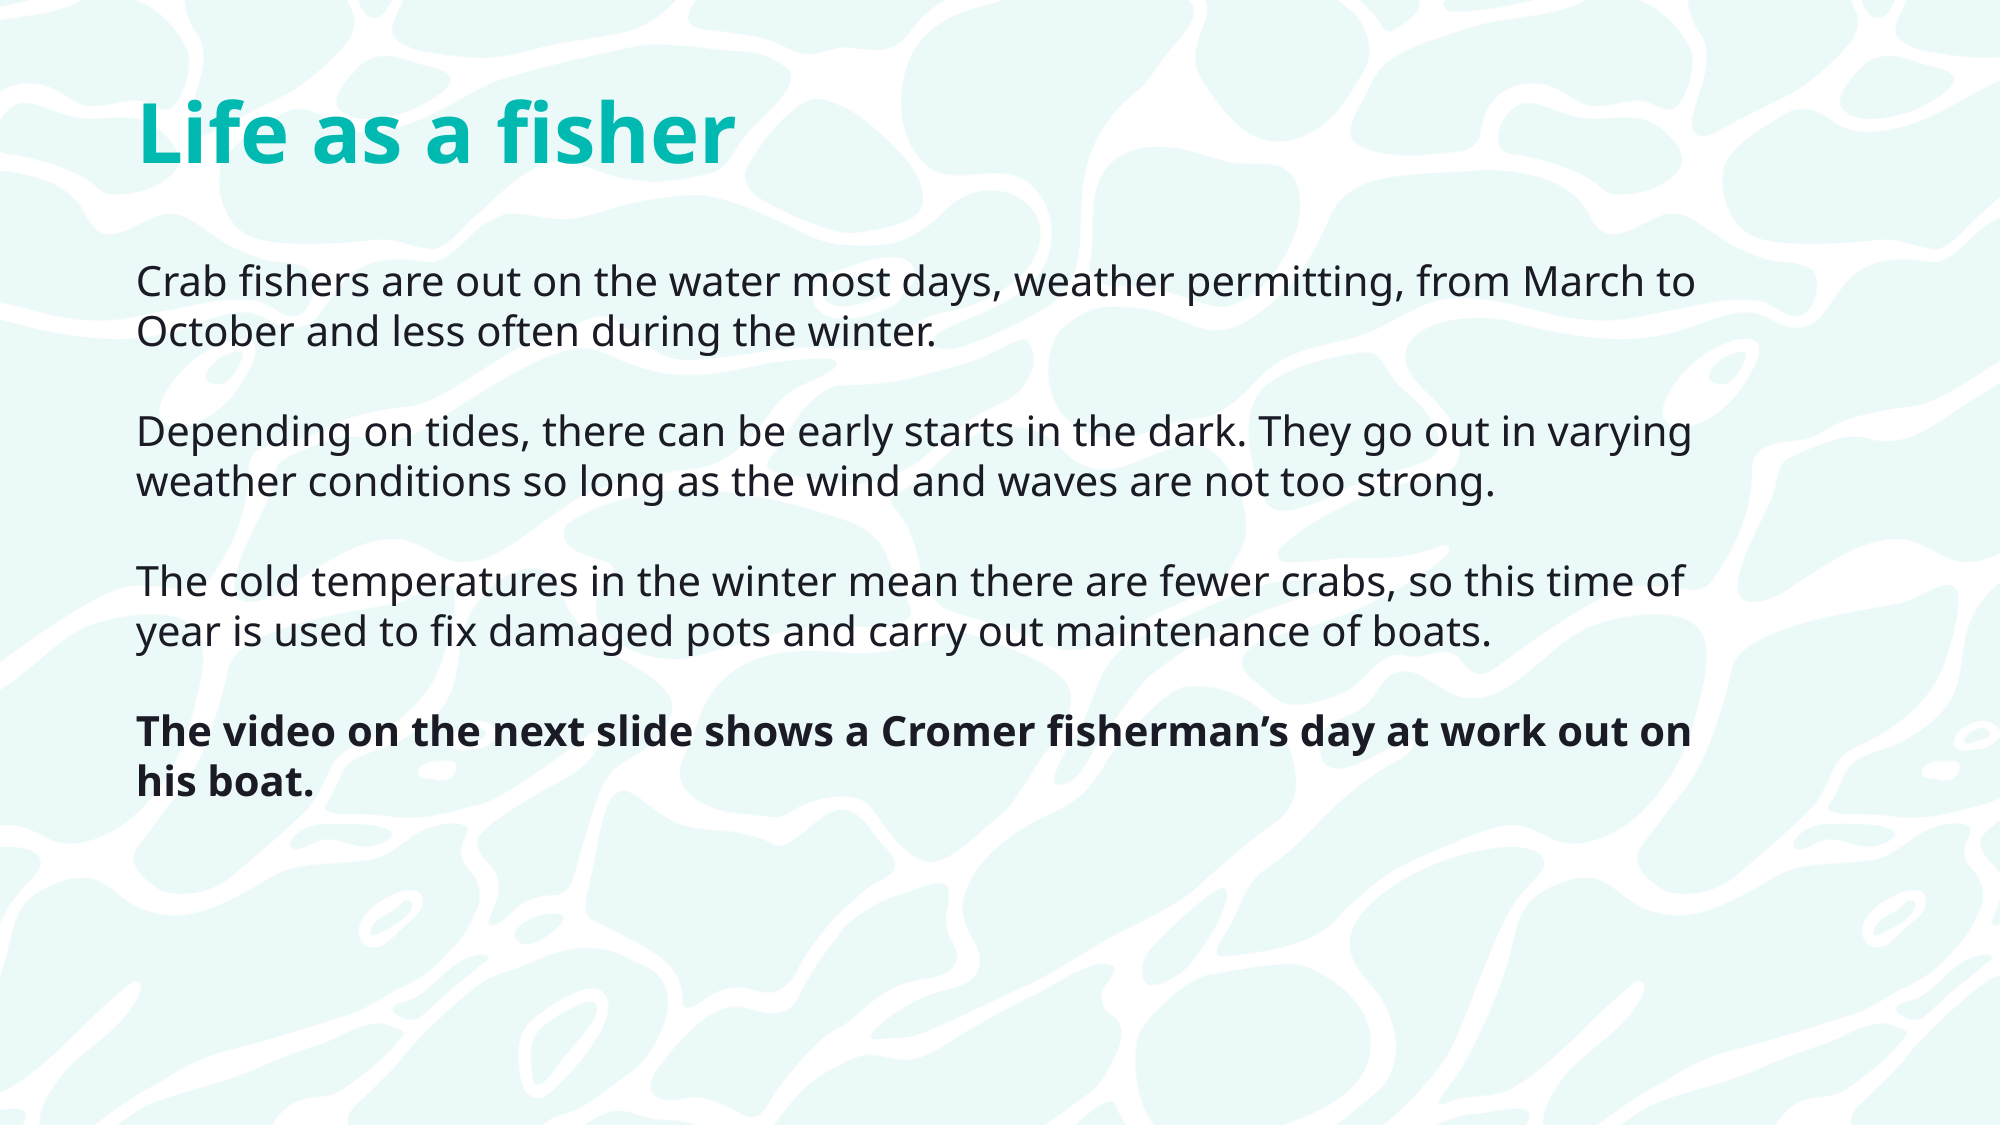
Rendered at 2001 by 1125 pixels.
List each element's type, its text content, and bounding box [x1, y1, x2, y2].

picture [0, 0, 2000, 1125]
text_box Life as a fisher [120, 65, 1955, 210]
text_box Crab fishers are out on the water most days, weather permitting, from March to October and less often during the winter. Depending on tides, there can be early starts in the dark. They go out in varying weather conditions so long as the wind and waves are not too strong. The cold temperatures in the winter mean there are fewer crabs, so this time of year is used to fix damaged pots and carry out maintenance of boats. The video on the next slide shows a Cromer fisherman’s day at work out on his boat. [120, 239, 1770, 1060]
